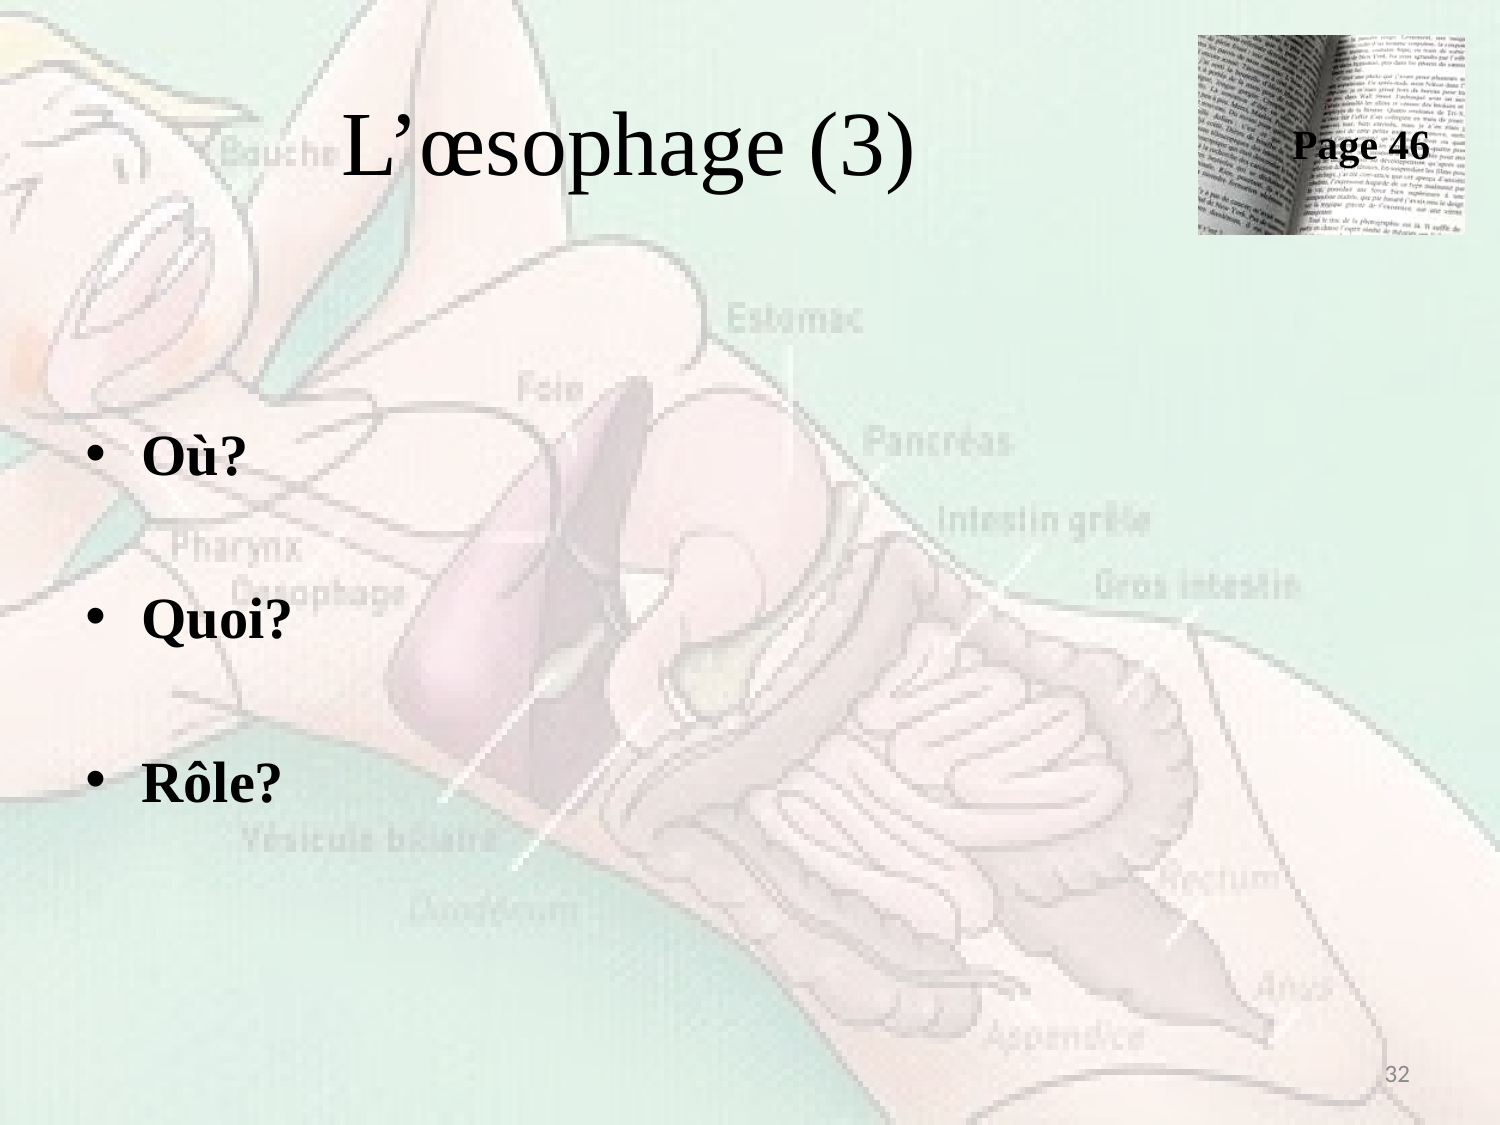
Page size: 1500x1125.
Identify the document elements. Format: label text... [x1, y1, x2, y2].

title L’œsophage (3) [75, 45, 1184, 233]
slide_number 32 [1074, 1042, 1425, 1103]
text_box Page 46 [1470, 110, 1477, 175]
picture [1198, 34, 1466, 235]
list Où? Quoi? Rôle? [70, 410, 375, 839]
